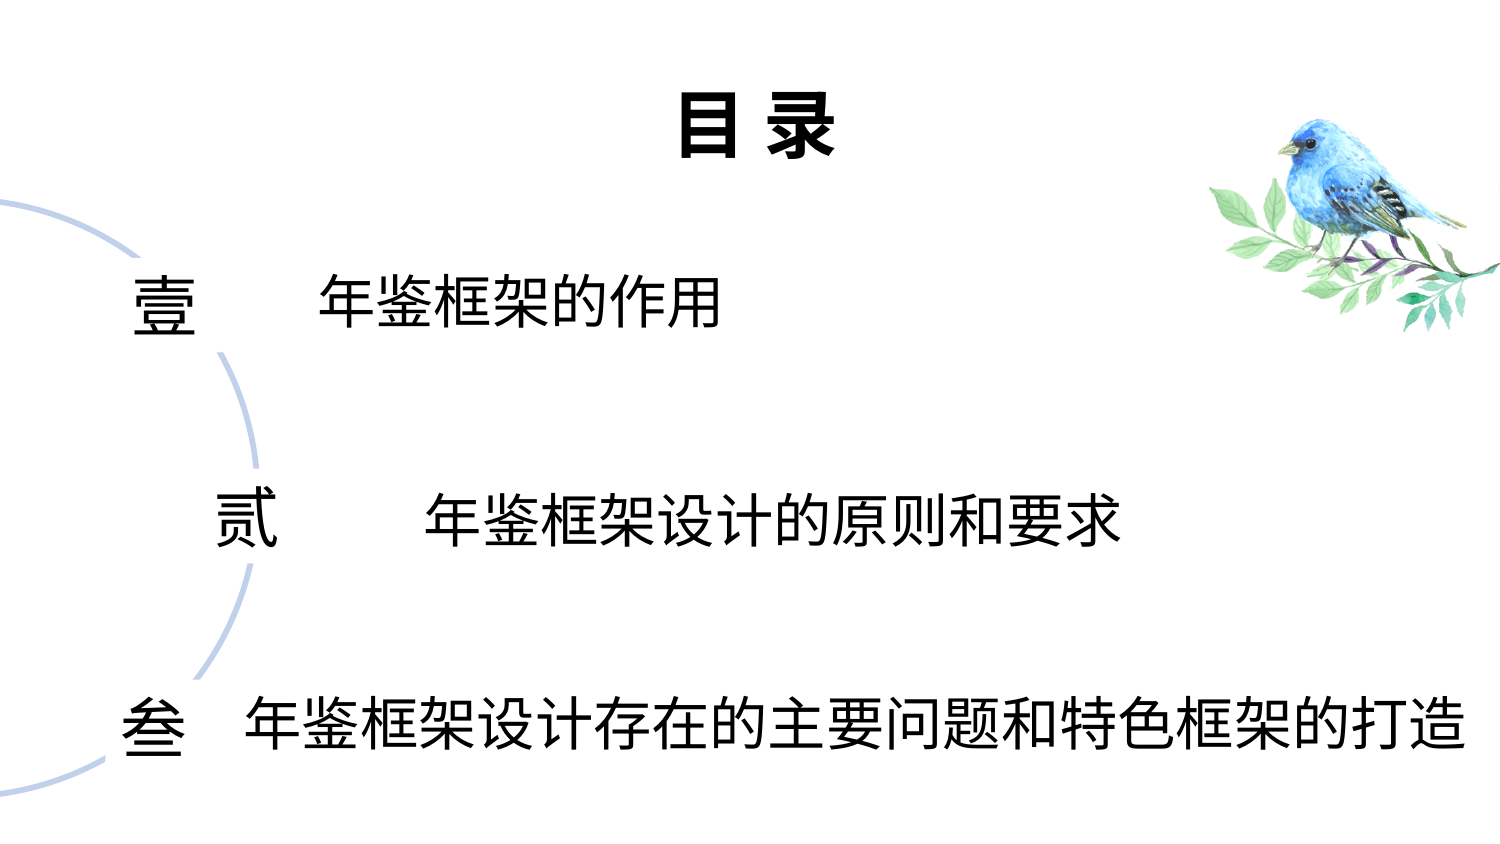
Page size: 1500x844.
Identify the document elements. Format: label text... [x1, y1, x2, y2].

text_box 年鉴框架设计存在的主要问题和特色框架的打造 [211, 679, 1500, 765]
text_box [0, 199, 259, 797]
text_box 贰 [199, 468, 305, 564]
picture [1195, 81, 1500, 341]
text_box 壹 [117, 257, 223, 353]
text_box 目 录 [656, 70, 868, 175]
text_box 年鉴框架设计的原则和要求 [386, 476, 1161, 562]
text_box 叁 [105, 679, 211, 775]
text_box 年鉴框架的作用 [269, 257, 774, 343]
